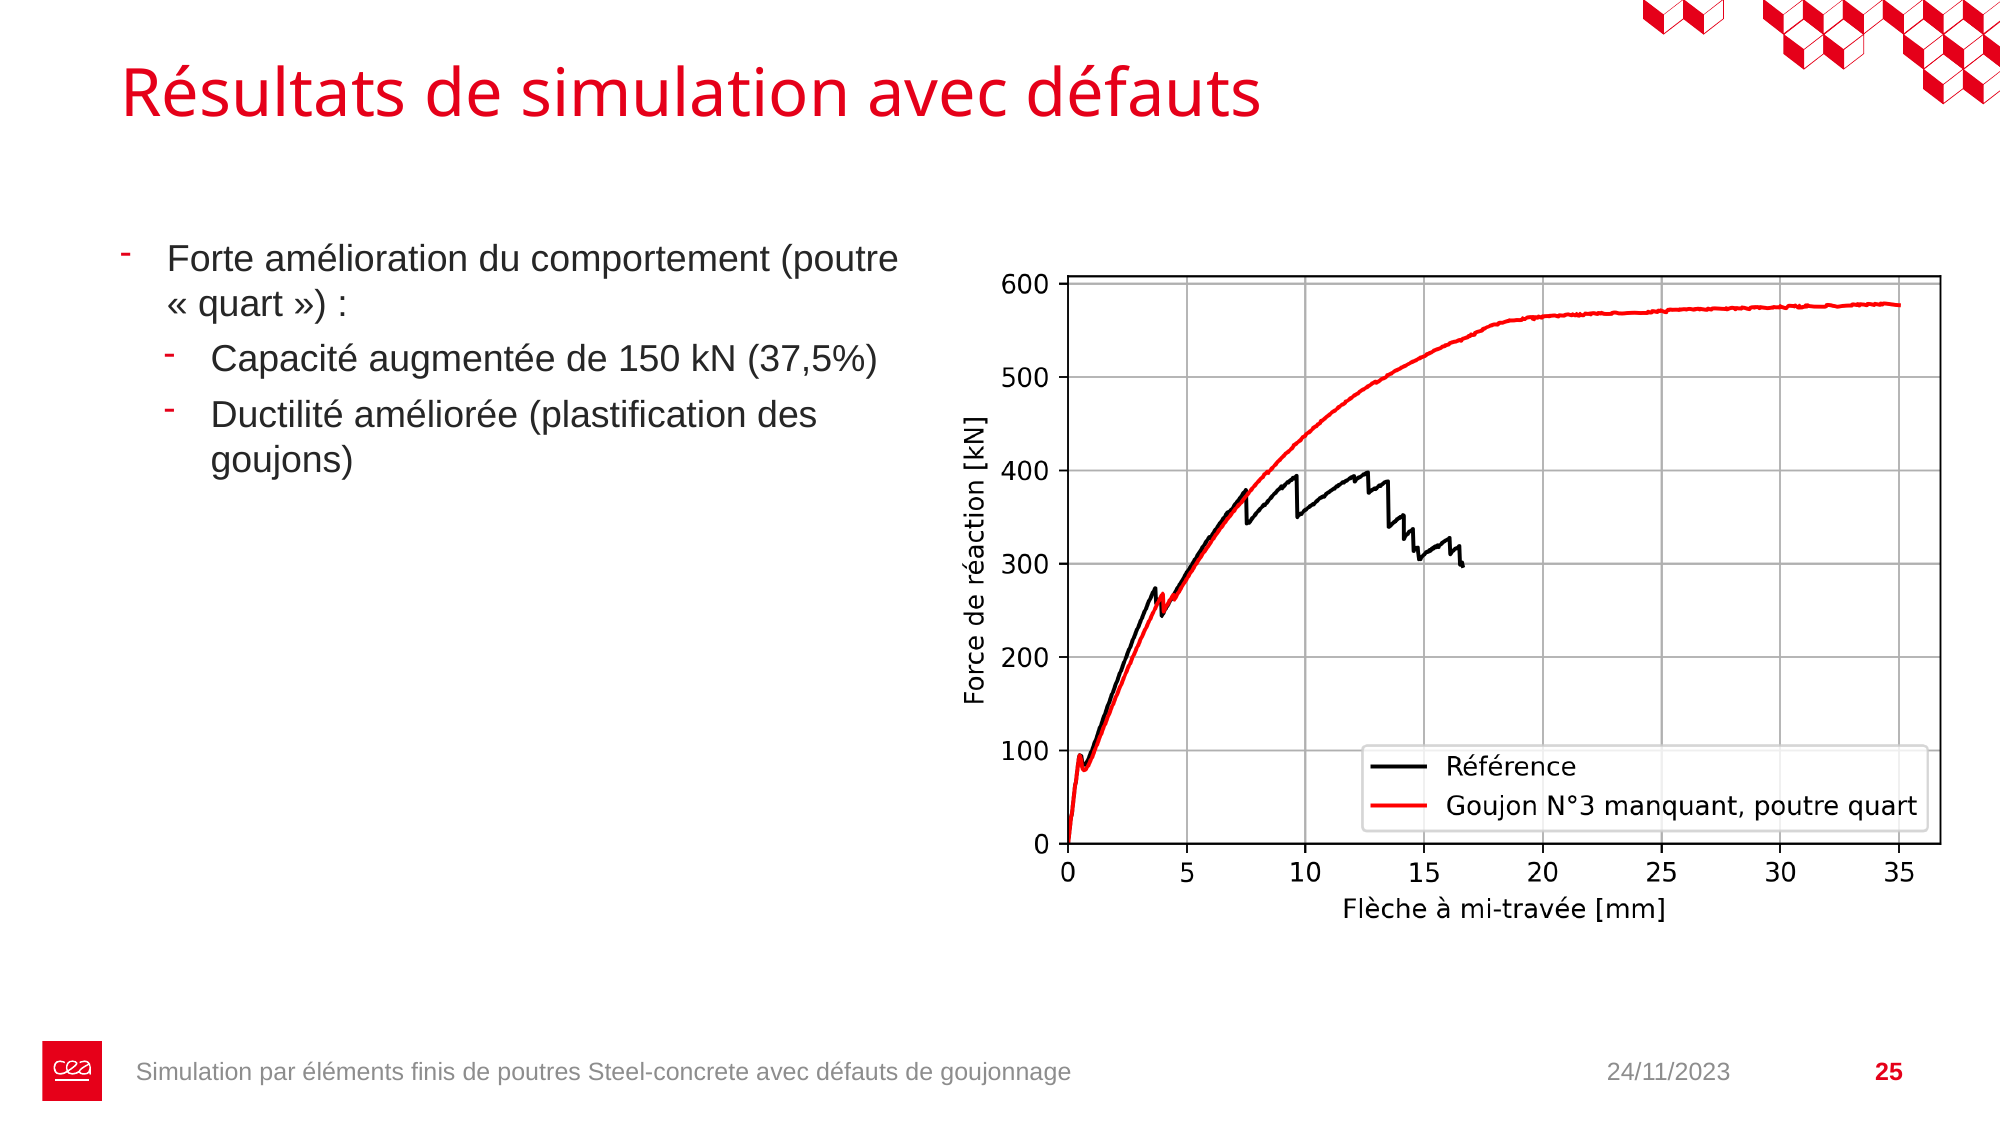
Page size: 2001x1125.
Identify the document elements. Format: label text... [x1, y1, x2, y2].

title Résultats de simulation avec défauts [120, 51, 1880, 195]
footer Simulation par éléments finis de poutres Steel-concrete avec défauts de goujonnage [120, 1040, 1571, 1101]
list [945, 255, 1959, 942]
list Forte amélioration du comportement (poutre « quart ») : Capacité augmentée de 150 kN (37,5%) Ductilité améliorée (plastification des goujons) [120, 226, 946, 970]
slide_number 25 [1804, 1040, 1919, 1101]
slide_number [1579, 1040, 1746, 1101]
